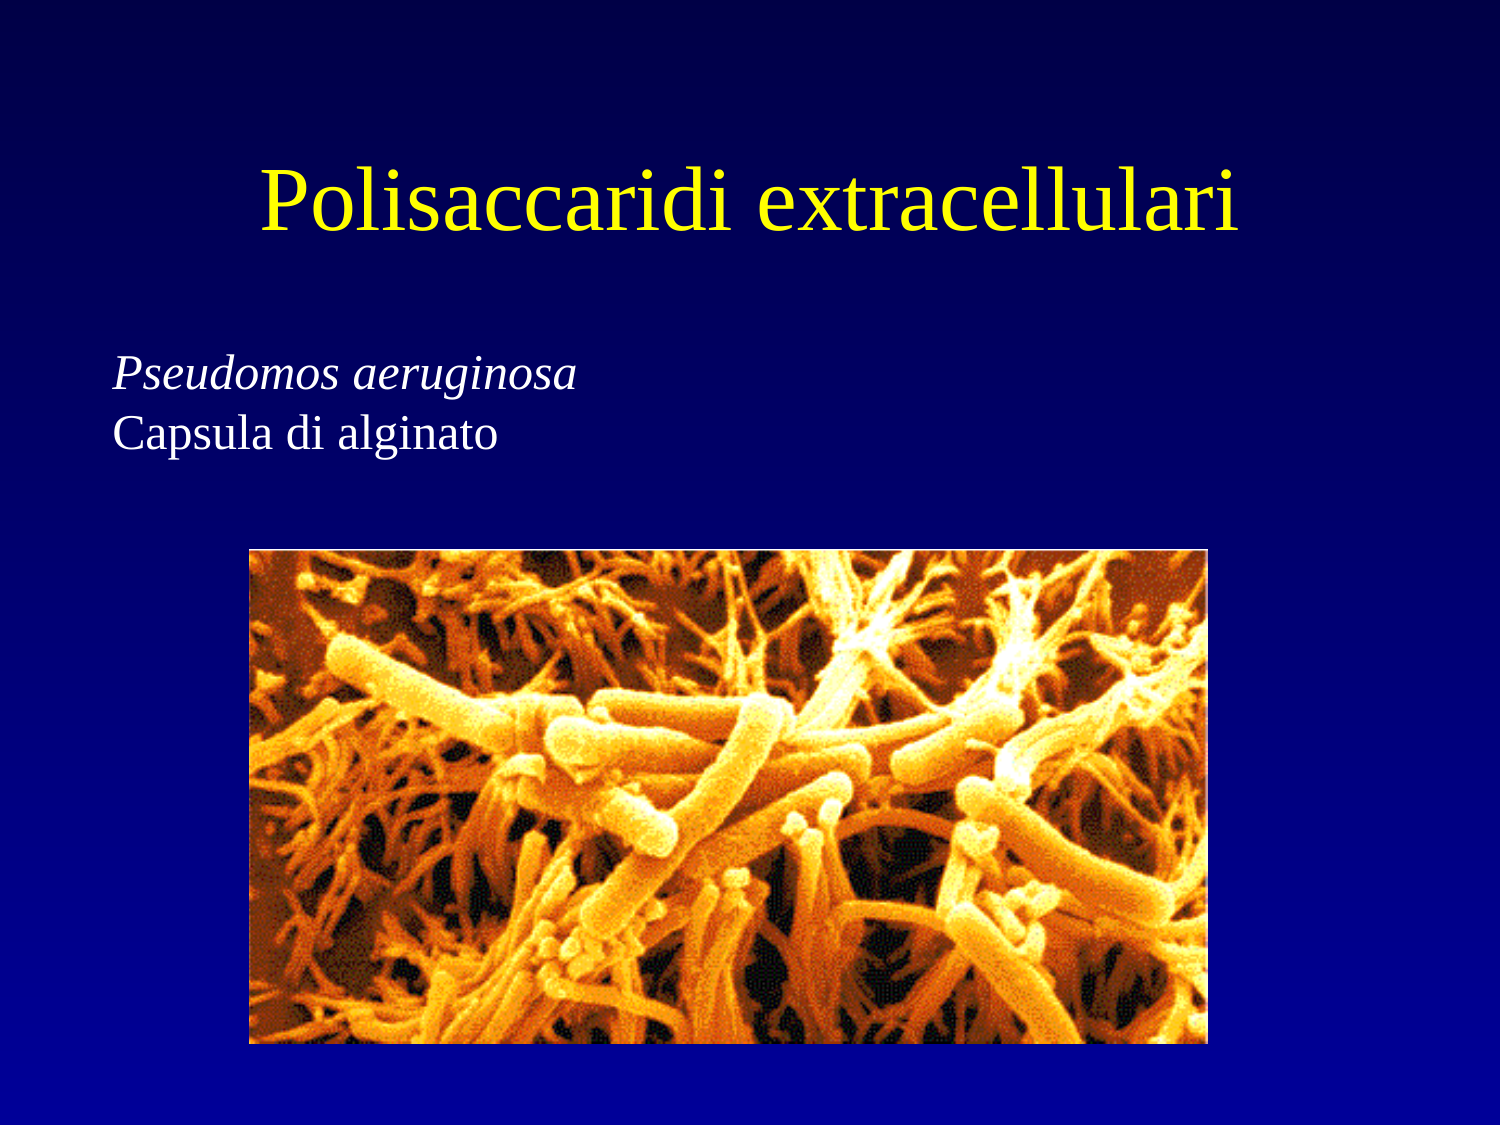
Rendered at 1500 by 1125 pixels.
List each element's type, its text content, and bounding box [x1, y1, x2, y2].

title Polisaccaridi extracellulari [112, 99, 1388, 288]
picture [249, 549, 1209, 1045]
text_box Pseudomos aeruginosa Capsula di alginato [97, 331, 593, 467]
